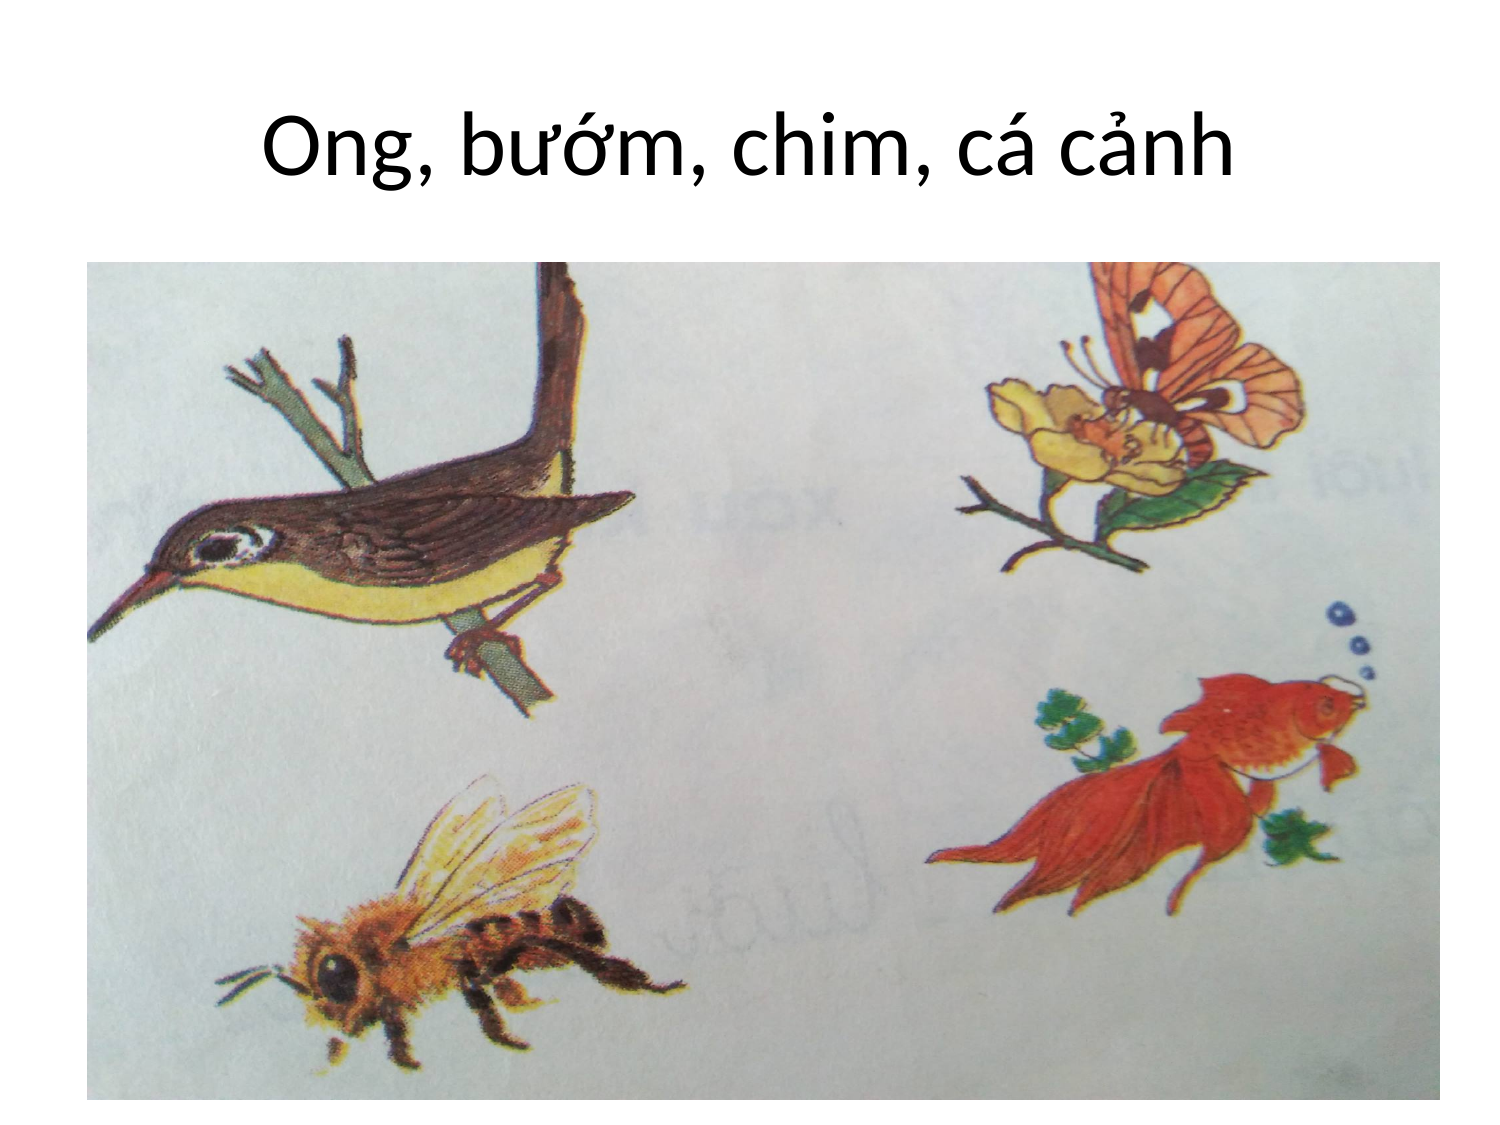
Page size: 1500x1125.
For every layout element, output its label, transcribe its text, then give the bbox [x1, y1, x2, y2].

title Ong, bướm, chim, cá cảnh [75, 45, 1425, 233]
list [87, 262, 1441, 1101]
